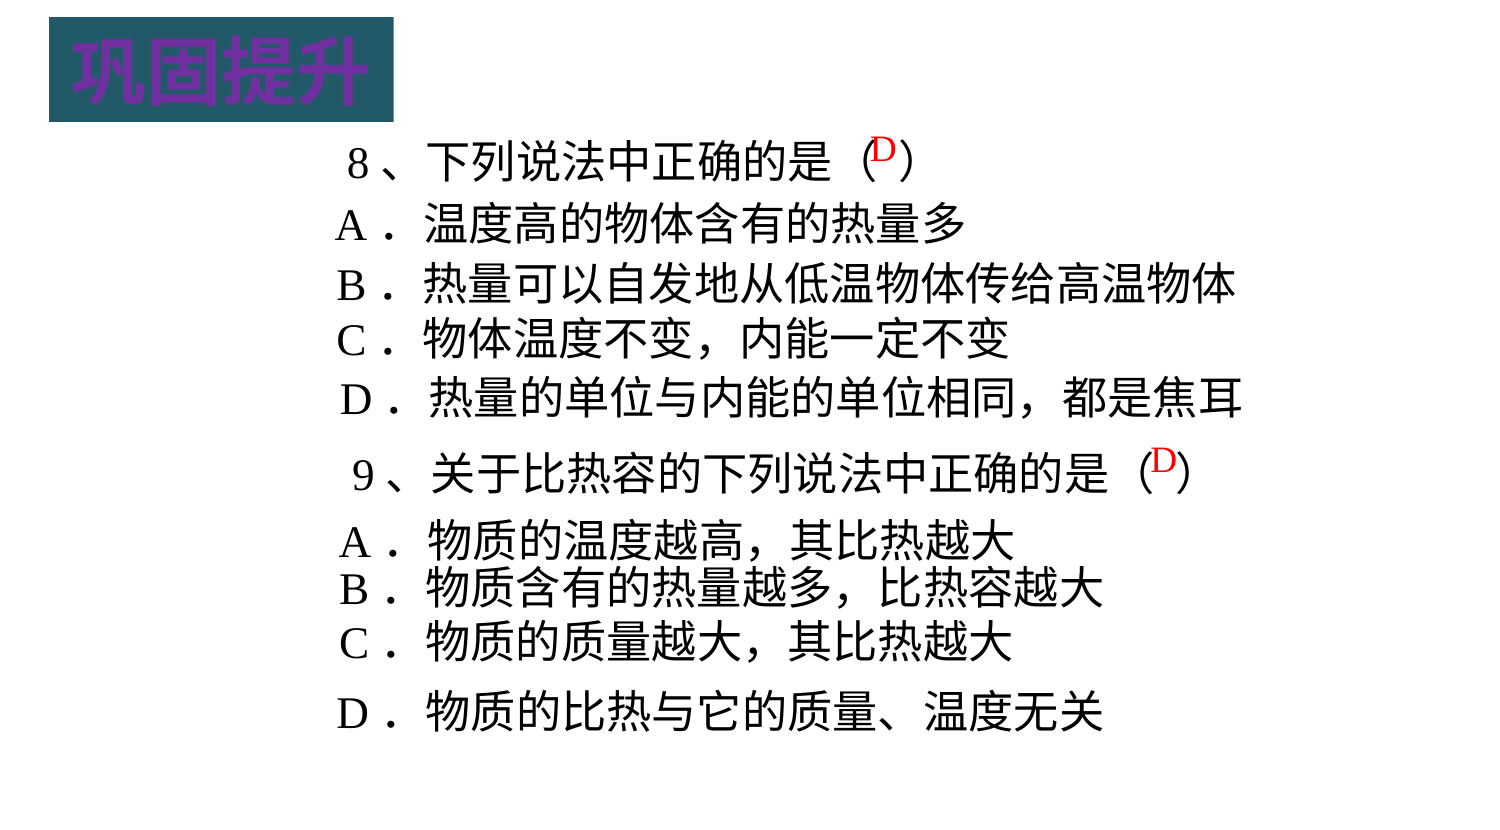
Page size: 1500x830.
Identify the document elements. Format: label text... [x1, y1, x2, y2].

text_box D．物质的比热与它的质量、温度无关 [336, 660, 1105, 745]
text_box 9、关于比热容的下列说法中正确的是（ ） [352, 409, 1221, 507]
text_box B．热量可以自发地从低温物体传给高温物体 C．物体温度不变，内能一定不变 [336, 255, 1237, 371]
text_box 巩固提升 [49, 17, 394, 122]
text_box D．热量的单位与内能的单位相同，都是焦耳 [339, 345, 1244, 431]
text_box B．物质含有的热量越多，比热容越大 C．物质的质量越大，其比热越大 [339, 558, 1105, 660]
text_box D [1135, 427, 1193, 488]
text_box A．温度高的物体含有的热量多 [334, 172, 967, 257]
text_box D [855, 116, 912, 177]
text_box A．物质的温度越高，其比热越大 [338, 488, 1016, 573]
text_box 8、下列说法中正确的是（ ） [346, 98, 945, 195]
